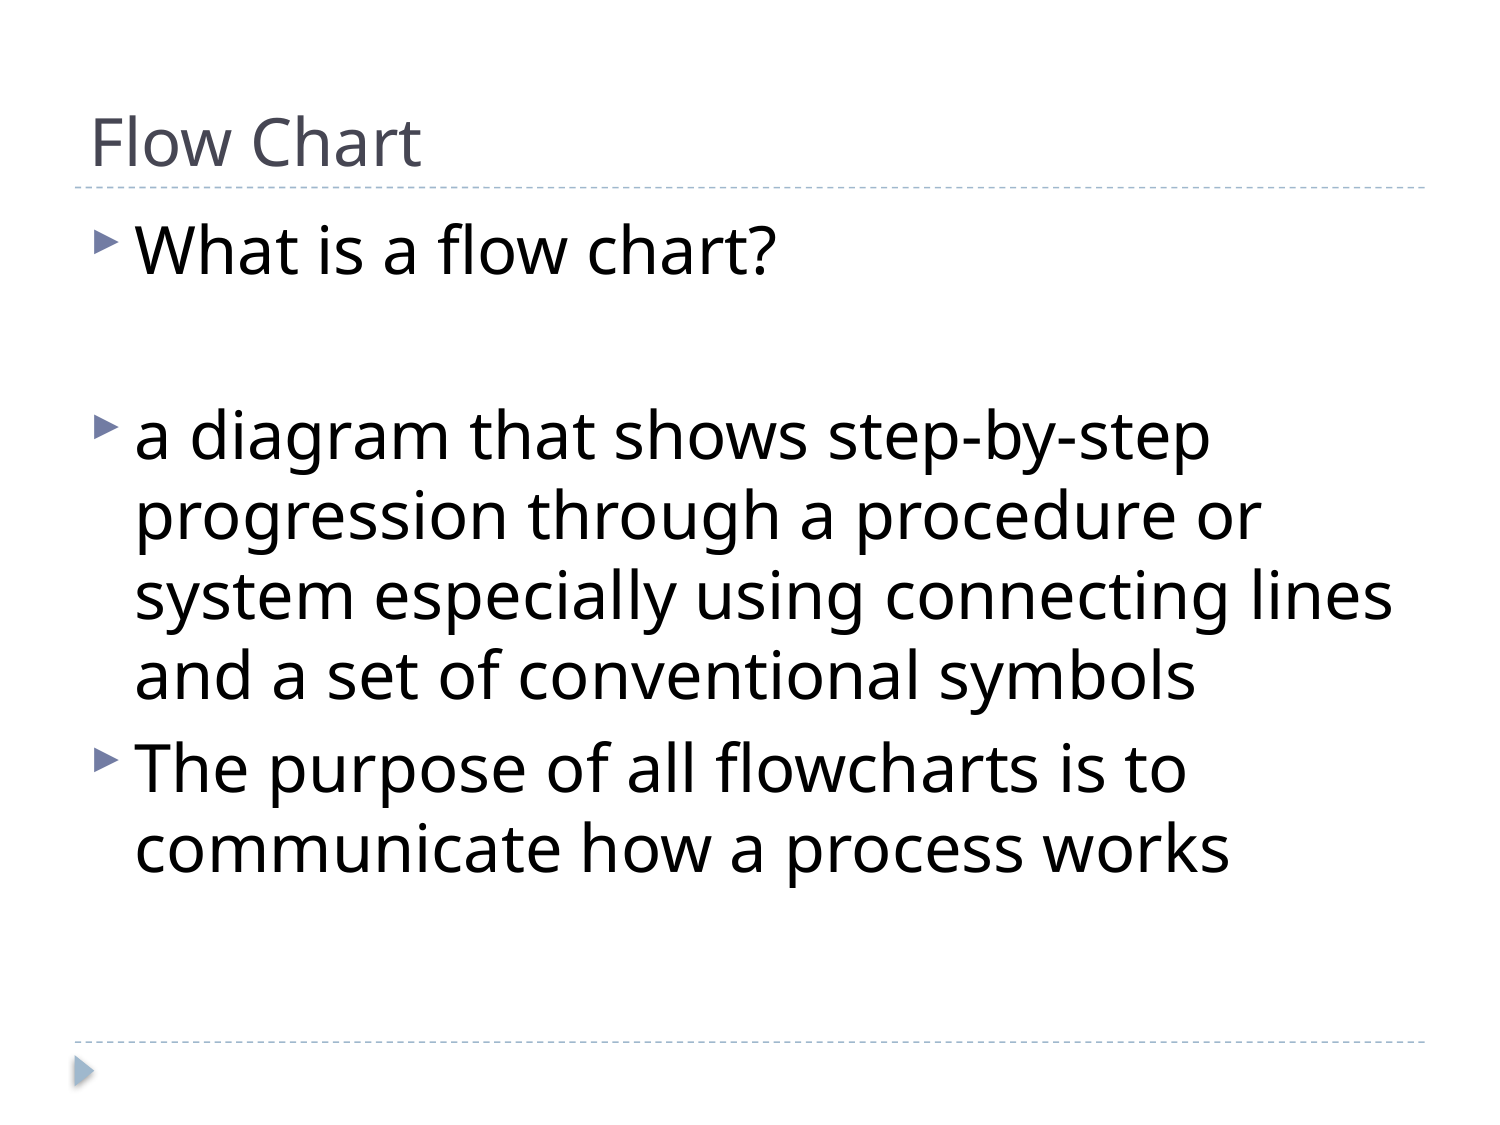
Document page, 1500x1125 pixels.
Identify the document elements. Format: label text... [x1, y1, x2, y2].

list What is a flow chart? a diagram that shows step-by-step progression through a procedure or system especially using connecting lines and a set of conventional symbols The purpose of all flowcharts is to communicate how a process works [75, 200, 1425, 1010]
title Flow Chart [75, 24, 1425, 188]
